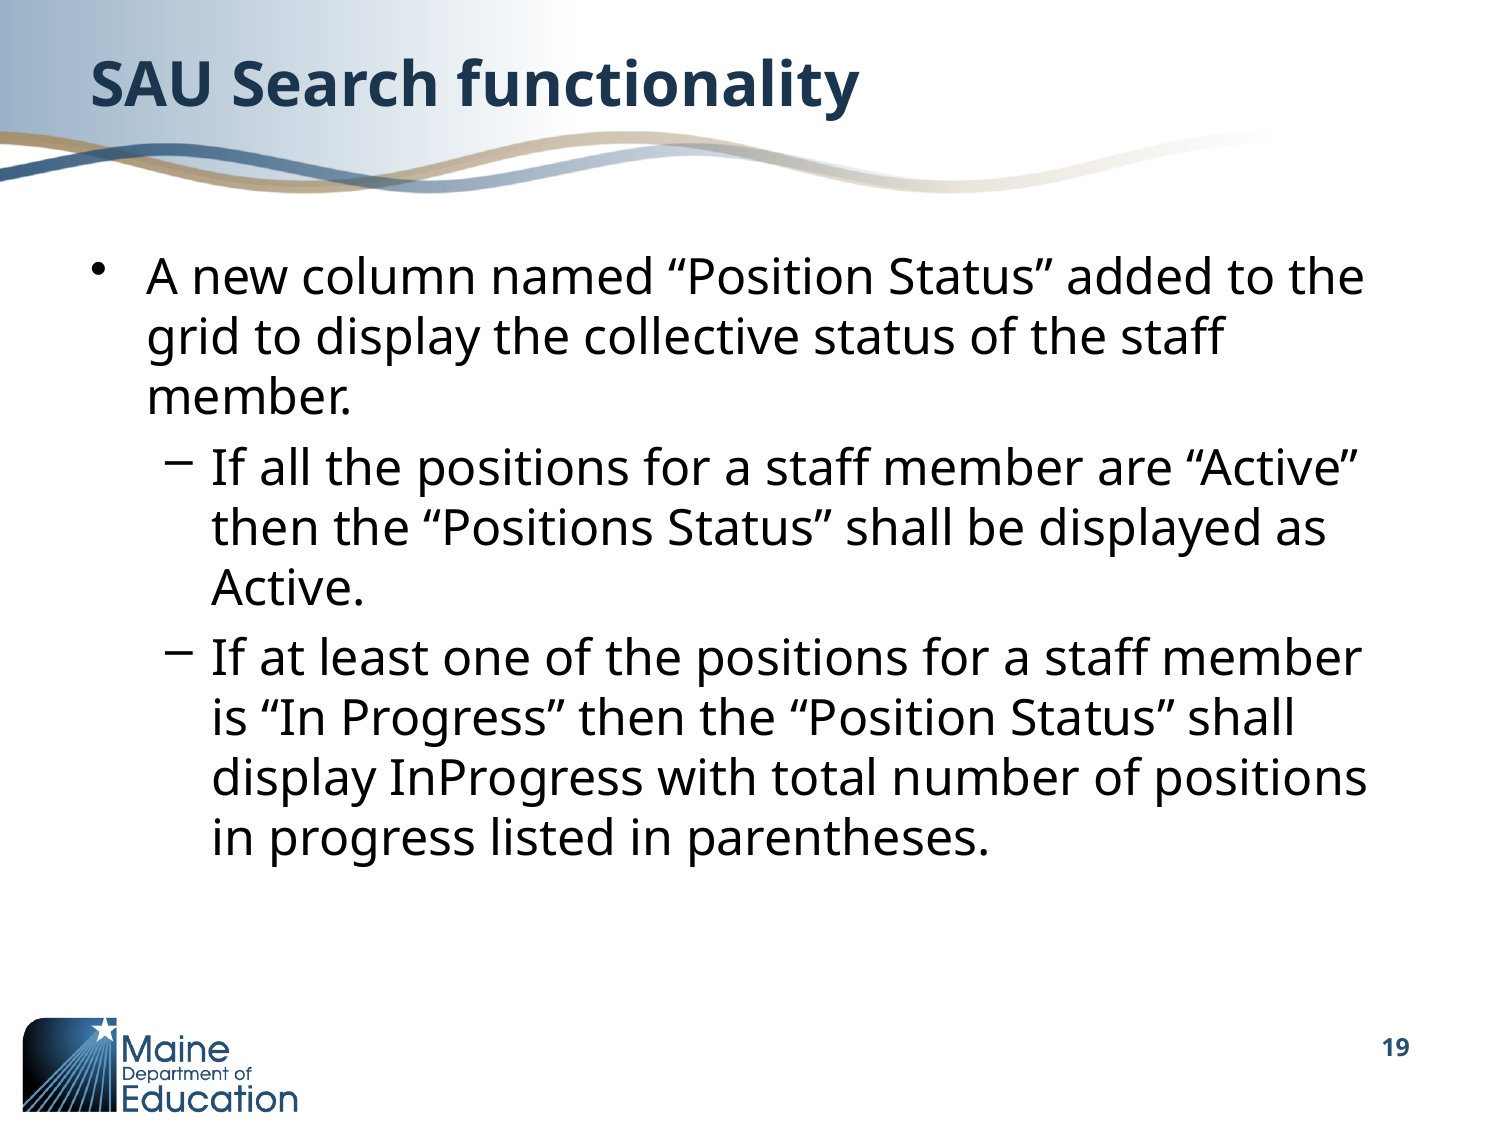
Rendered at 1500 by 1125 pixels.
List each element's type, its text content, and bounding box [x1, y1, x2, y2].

slide_number 19 [1250, 1024, 1425, 1103]
list A new column named “Position Status” added to the grid to display the collective status of the staff member. If all the positions for a staff member are “Active” then the “Positions Status” shall be displayed as Active. If at least one of the positions for a staff member is “In Progress” then the “Position Status” shall display InProgress with total number of positions in progress listed in parentheses. [75, 237, 1425, 980]
picture [0, 0, 1500, 1125]
title SAU Search functionality [75, 12, 1425, 150]
